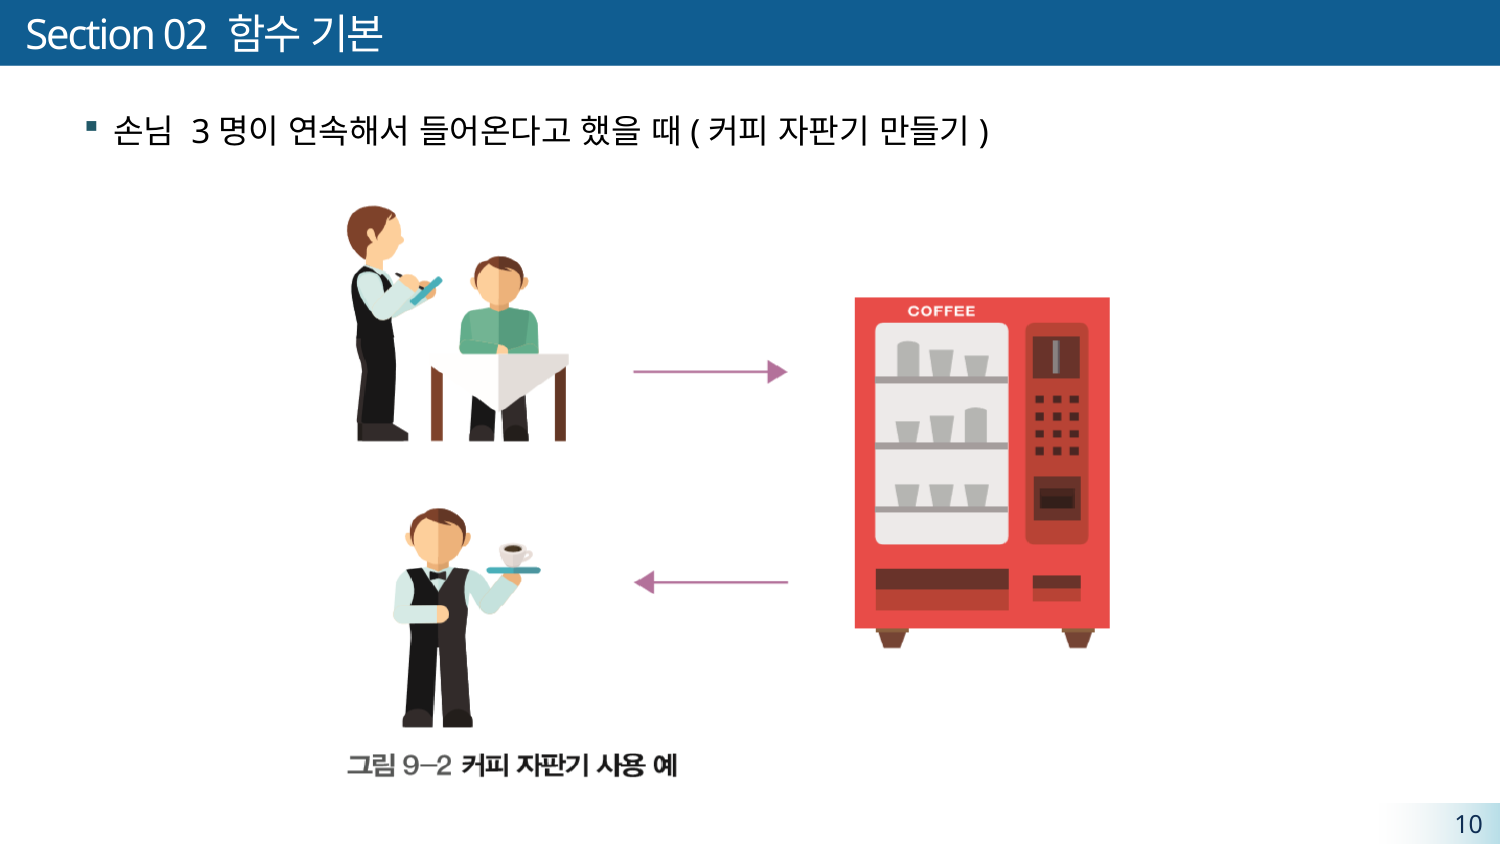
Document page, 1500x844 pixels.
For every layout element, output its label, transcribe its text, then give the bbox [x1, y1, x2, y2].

list 손님 3명이 연속해서 들어온다고 했을 때(커피 자판기 만들기) [10, 95, 1481, 793]
picture [343, 200, 1120, 778]
title Section 02 함수 기본 [10, 3, 1288, 62]
